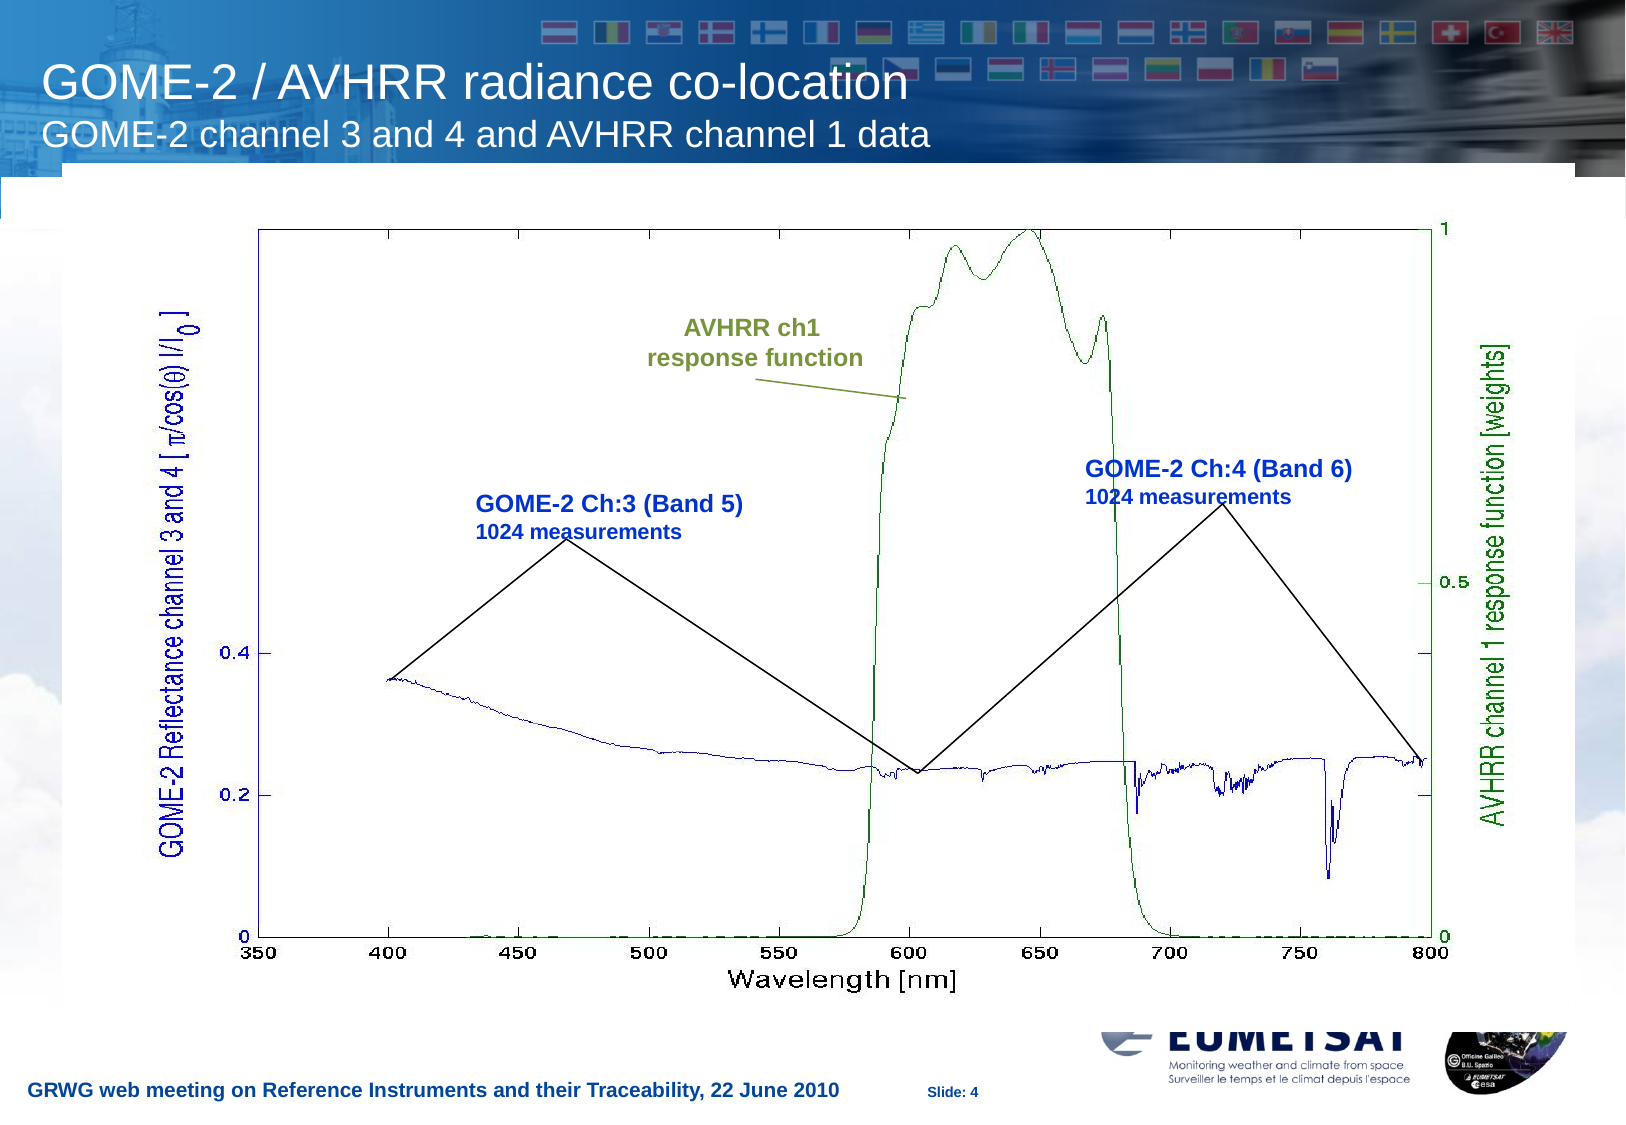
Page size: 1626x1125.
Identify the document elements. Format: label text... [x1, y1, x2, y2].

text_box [917, 445, 1463, 774]
text_box GOME-2 / AVHRR radiance co-location GOME-2 channel 3 and 4 and AVHRR channel 1 data [26, 42, 946, 163]
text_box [390, 480, 912, 774]
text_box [630, 304, 907, 399]
picture [0, 0, 1626, 1125]
